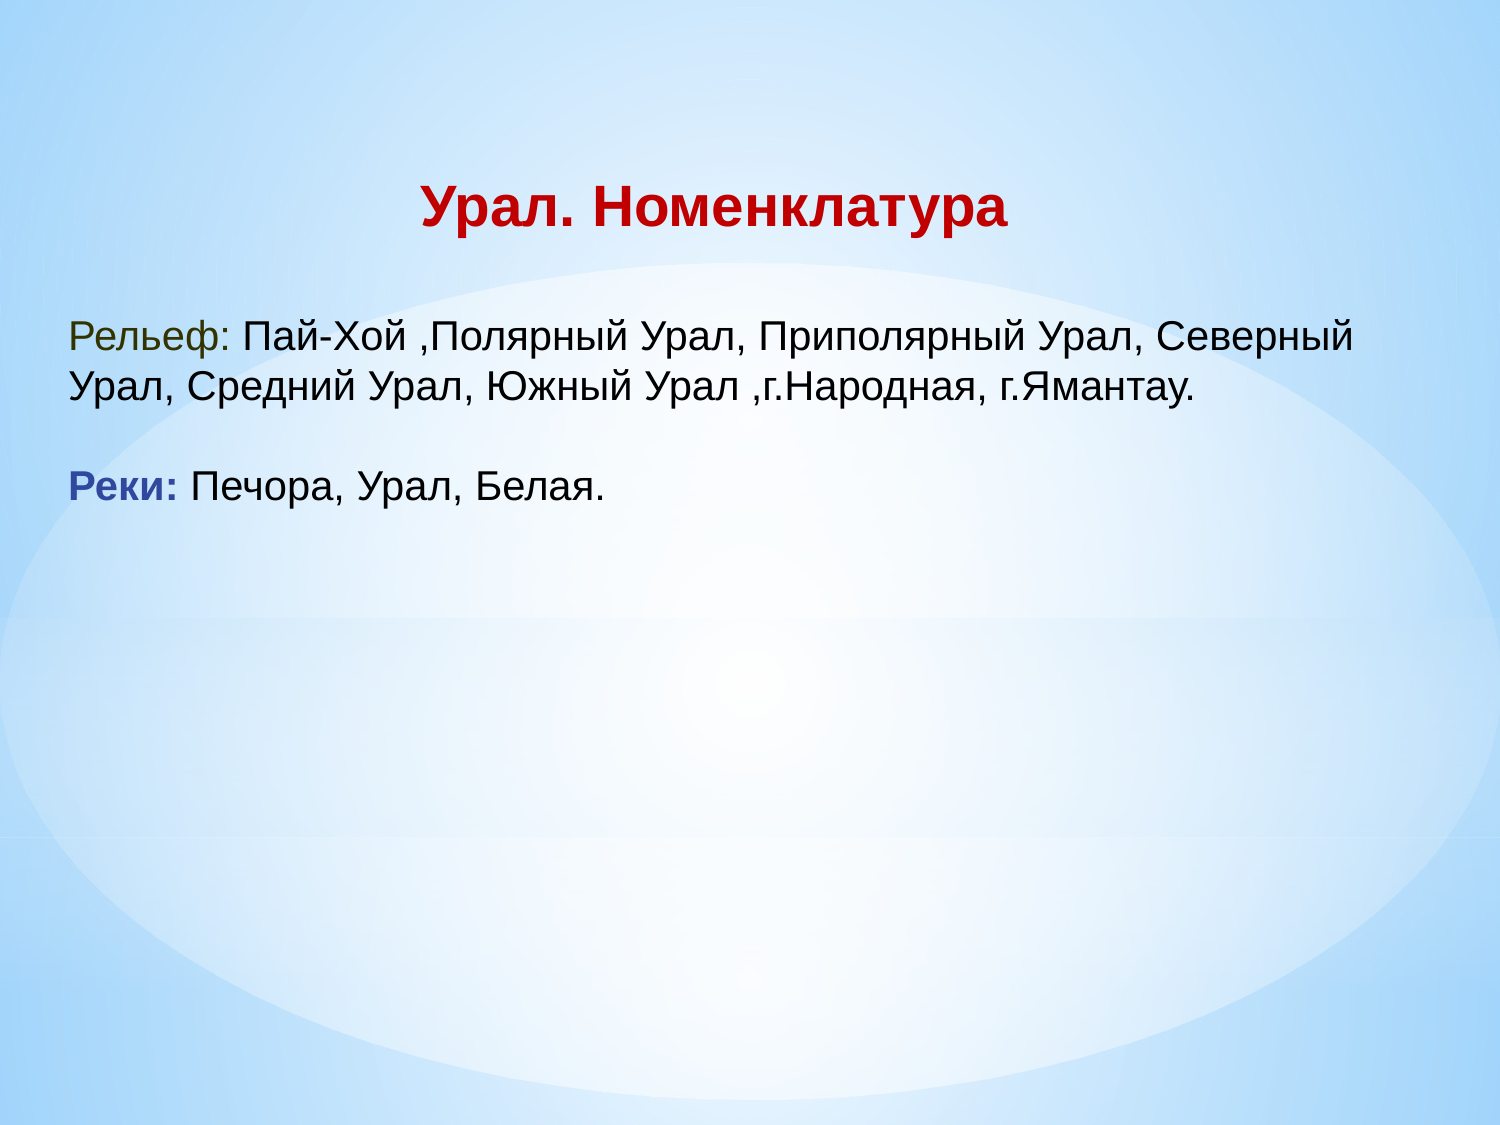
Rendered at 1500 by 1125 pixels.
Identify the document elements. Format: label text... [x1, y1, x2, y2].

text_box Урал. Номенклатура Рельеф: Пай-Хой ,Полярный Урал, Приполярный Урал, Северный Урал, Средний Урал, Южный Урал ,г.Народная, г.Ямантау. Реки: Печора, Урал, Белая. [53, 160, 1377, 516]
